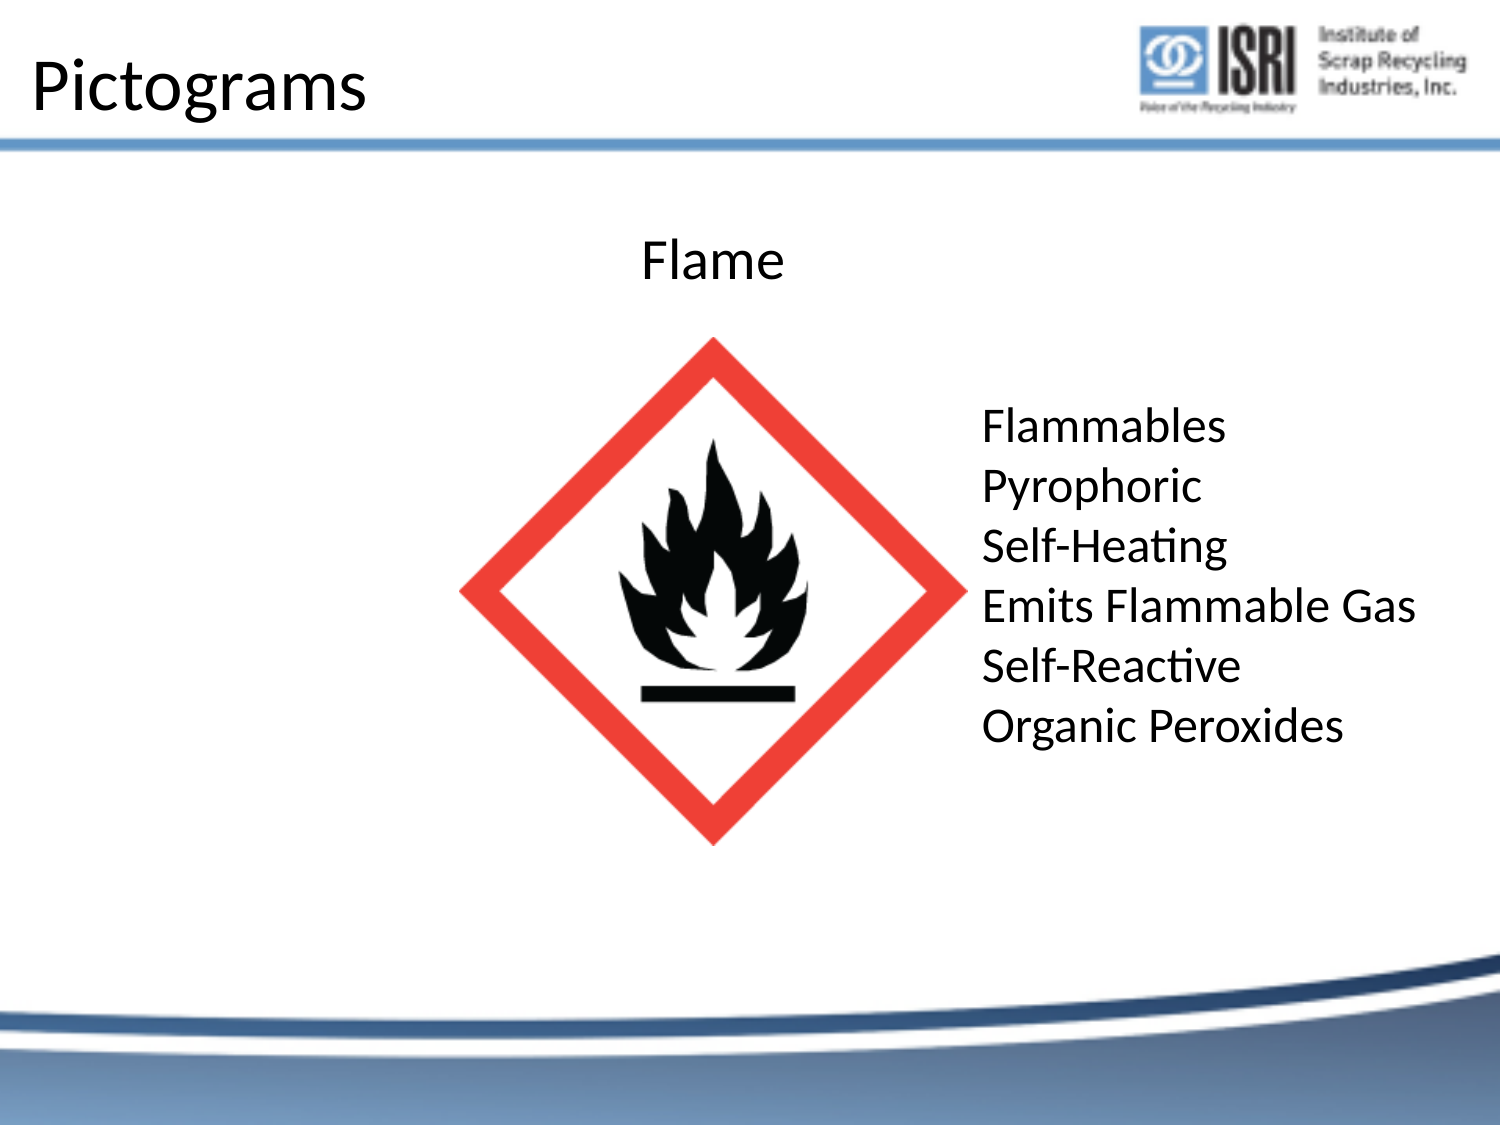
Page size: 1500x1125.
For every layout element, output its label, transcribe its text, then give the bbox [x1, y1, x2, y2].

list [459, 337, 968, 846]
text_box Flammables Pyrophoric Self-Heating Emits Flammable Gas Self-Reactive Organic Peroxides [967, 324, 1500, 805]
picture [0, 0, 1500, 1125]
title Pictograms [0, 0, 875, 174]
text_box [549, 1024, 1150, 1103]
text_box Flame [511, 185, 915, 327]
